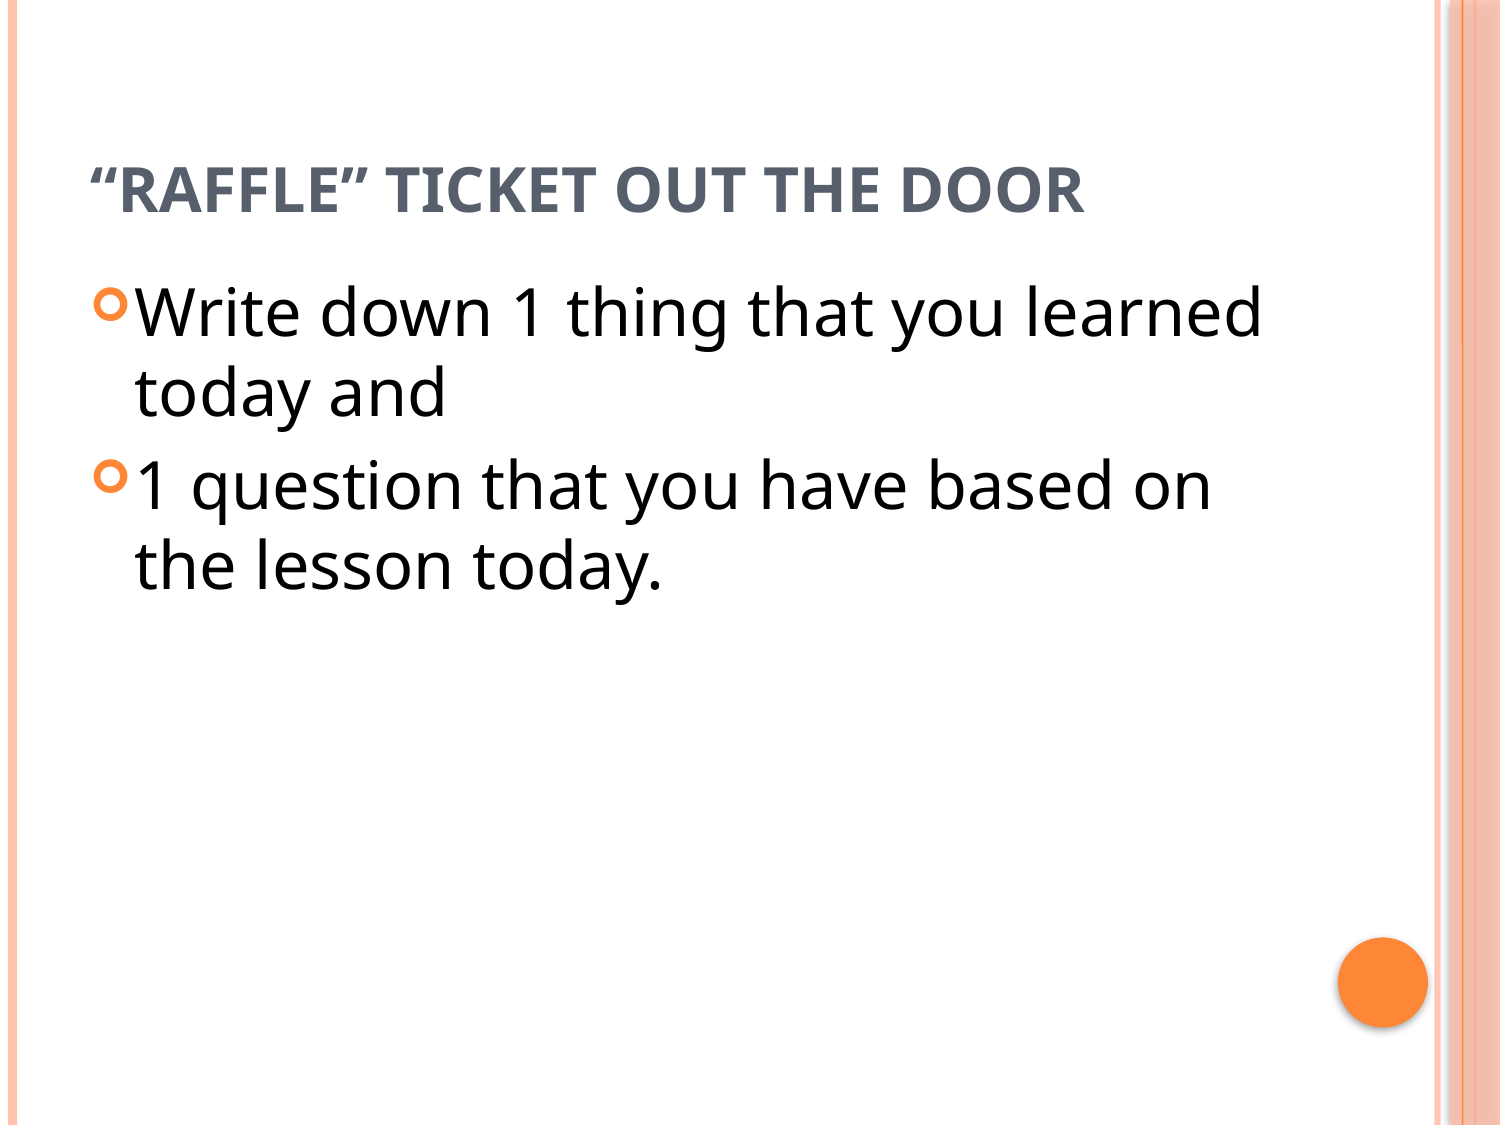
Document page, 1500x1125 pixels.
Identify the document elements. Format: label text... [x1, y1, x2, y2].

list Write down 1 thing that you learned today and 1 question that you have based on the lesson today. [75, 262, 1300, 1062]
title “Raffle” Ticket out the door [75, 45, 1300, 233]
